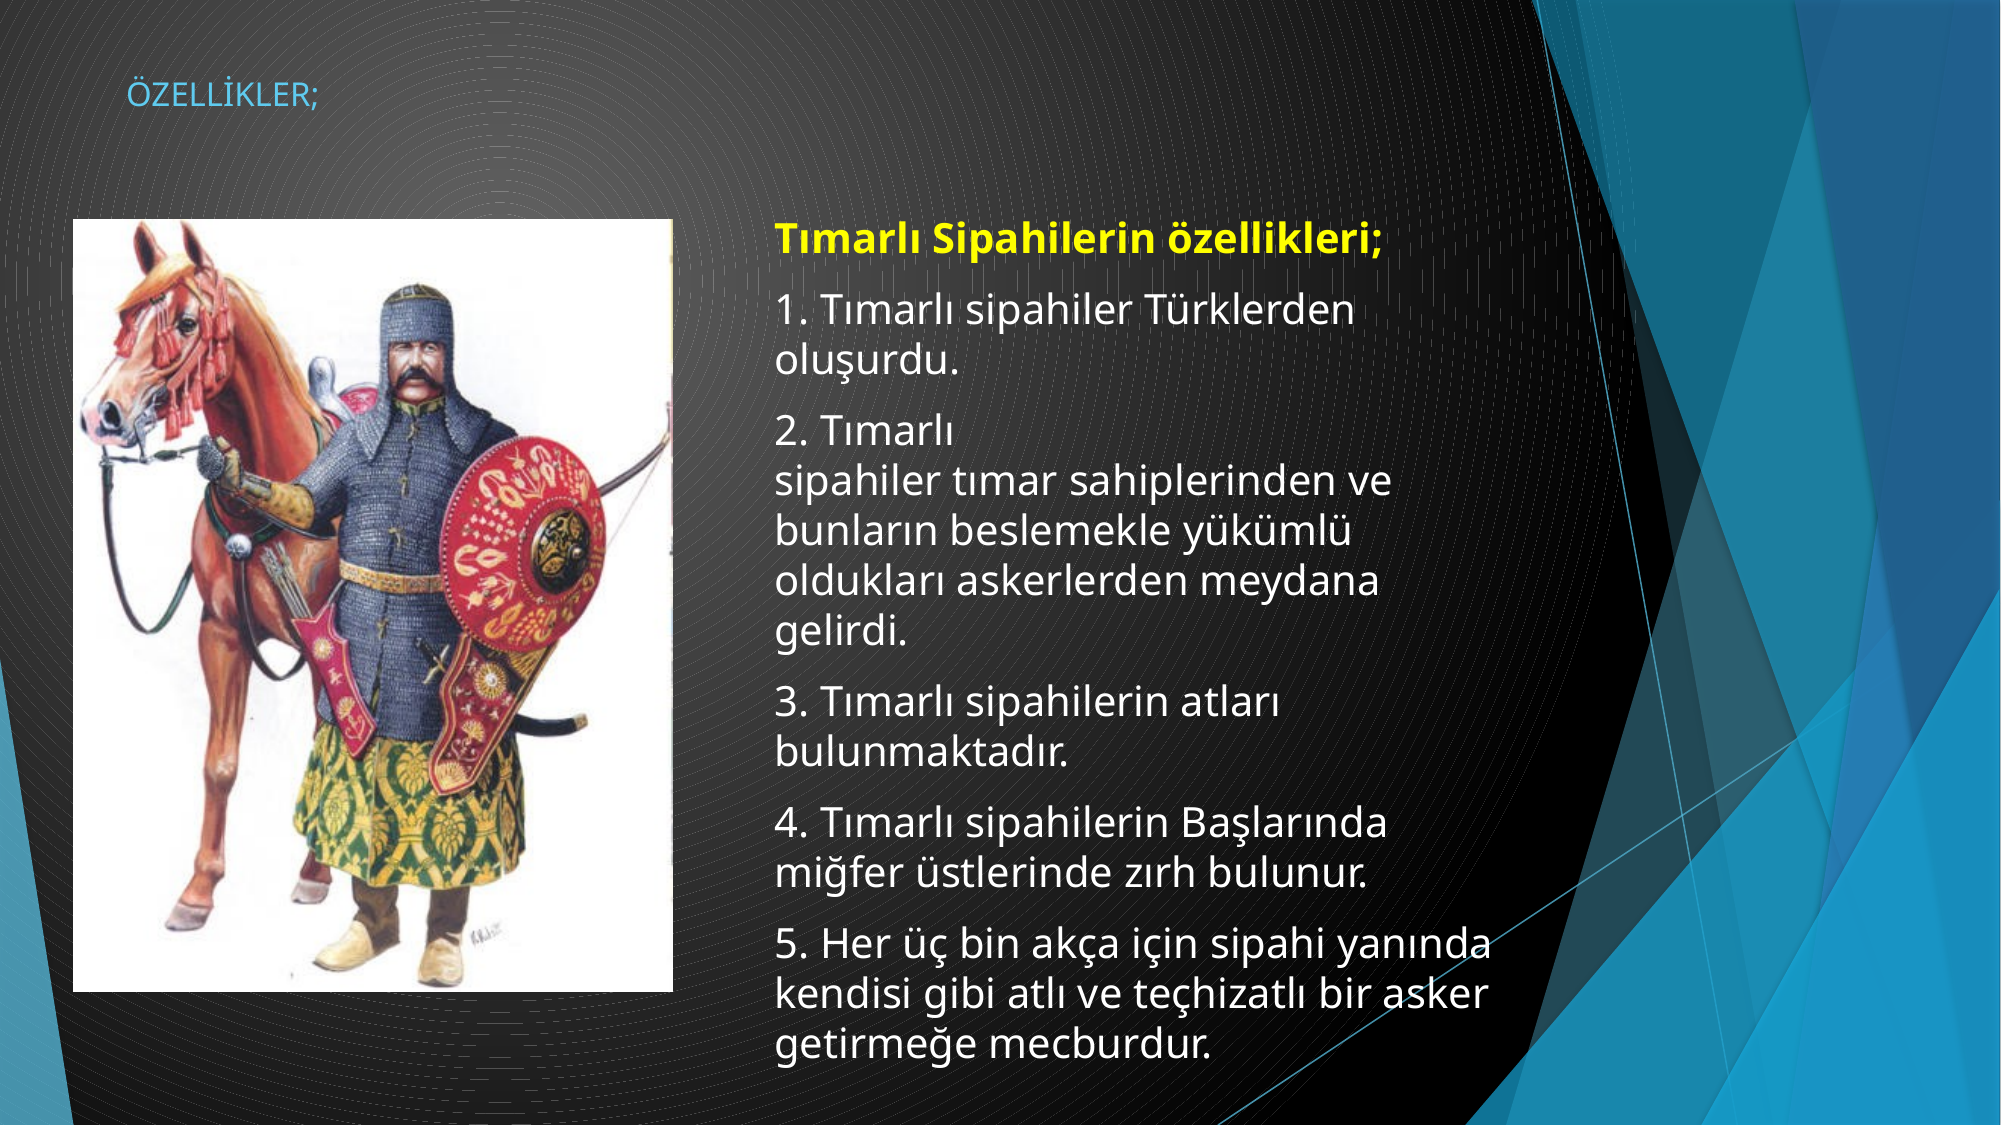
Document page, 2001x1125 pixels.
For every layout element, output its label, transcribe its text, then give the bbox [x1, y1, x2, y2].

title ÖZELLİKLER; [111, 65, 961, 121]
list Tımarlı Sipahilerin özellikleri; 1. Tımarlı sipahiler Türklerden oluşurdu. 2. Tımarlı sipahiler tımar sahiplerinden ve bunların beslemekle yükümlü oldukları askerlerden meydana gelirdi. 3. Tımarlı sipahilerin atları bulunmaktadır. 4. Tımarlı sipahilerin Başlarında miğfer üstlerinde zırh bulunur. 5. Her üç bin akça için sipahi yanında kendisi gibi atlı ve teçhizatlı bir asker getirmeğe mecburdur. [759, 204, 1522, 1005]
picture [72, 218, 674, 992]
